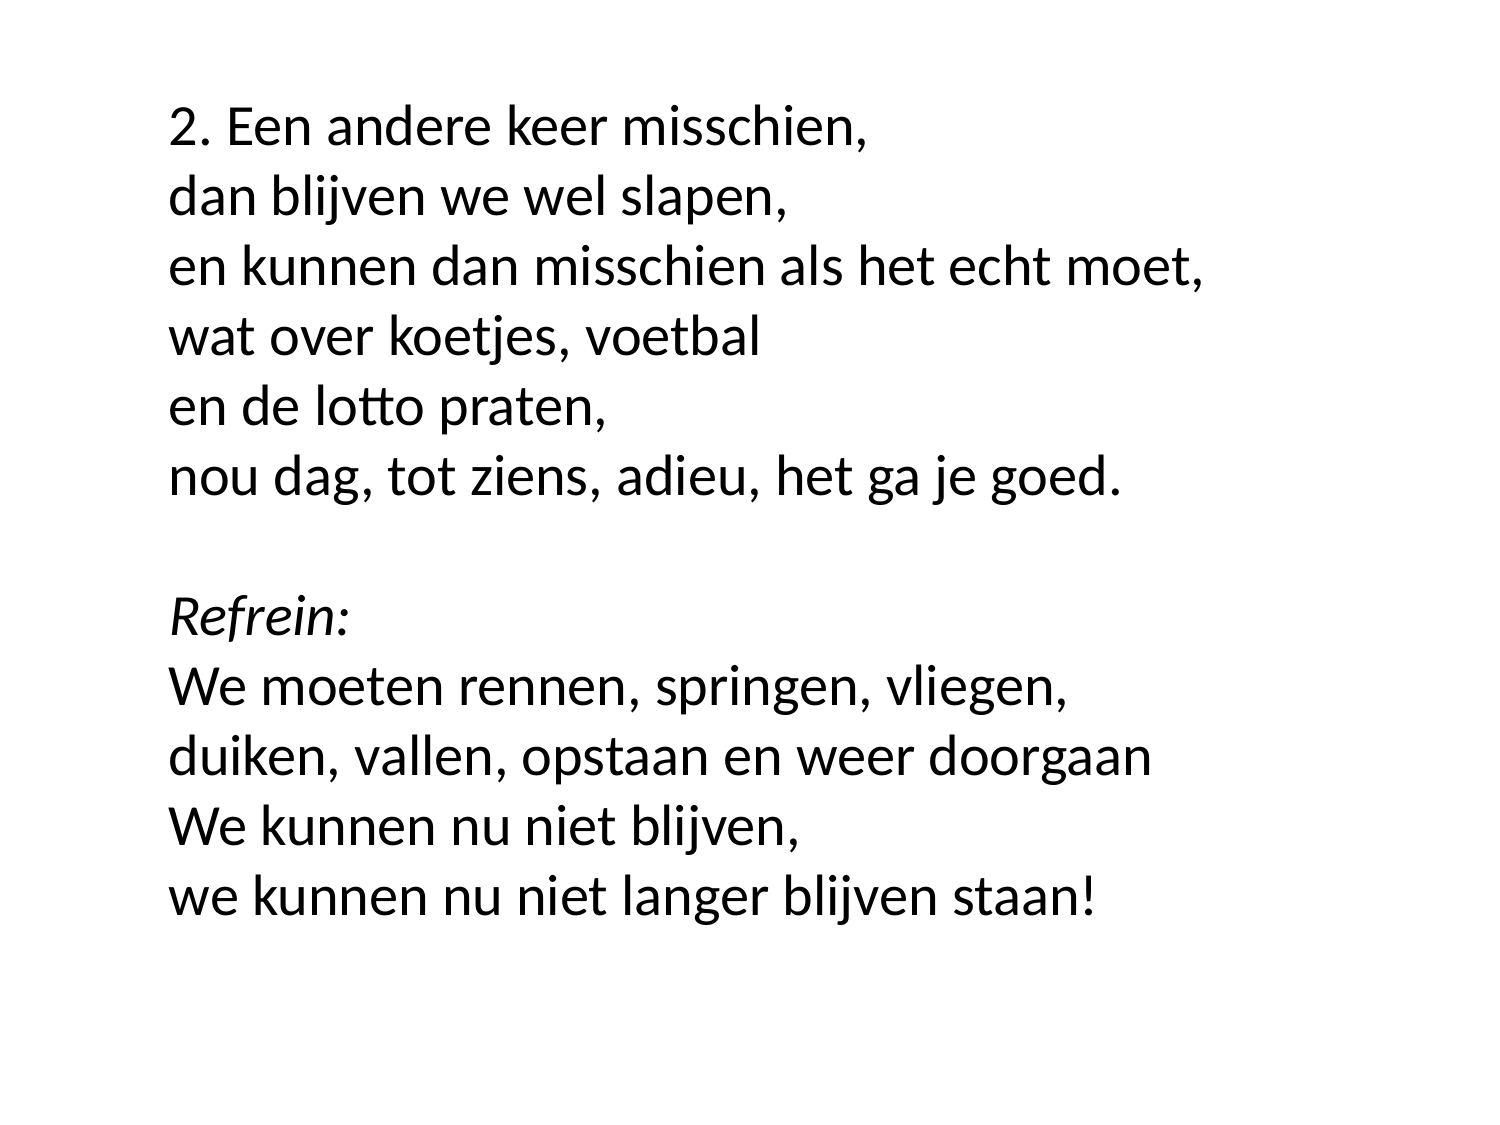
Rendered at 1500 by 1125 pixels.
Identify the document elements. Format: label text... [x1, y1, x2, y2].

text_box 2. Een andere keer misschien, dan blijven we wel slapen, en kunnen dan misschien als het echt moet, wat over koetjes, voetbal en de lotto praten, nou dag, tot ziens, adieu, het ga je goed. Refrein: We moeten rennen, springen, vliegen, duiken, vallen, opstaan en weer doorgaan We kunnen nu niet blijven, we kunnen nu niet langer blijven staan! [153, 79, 1414, 1125]
